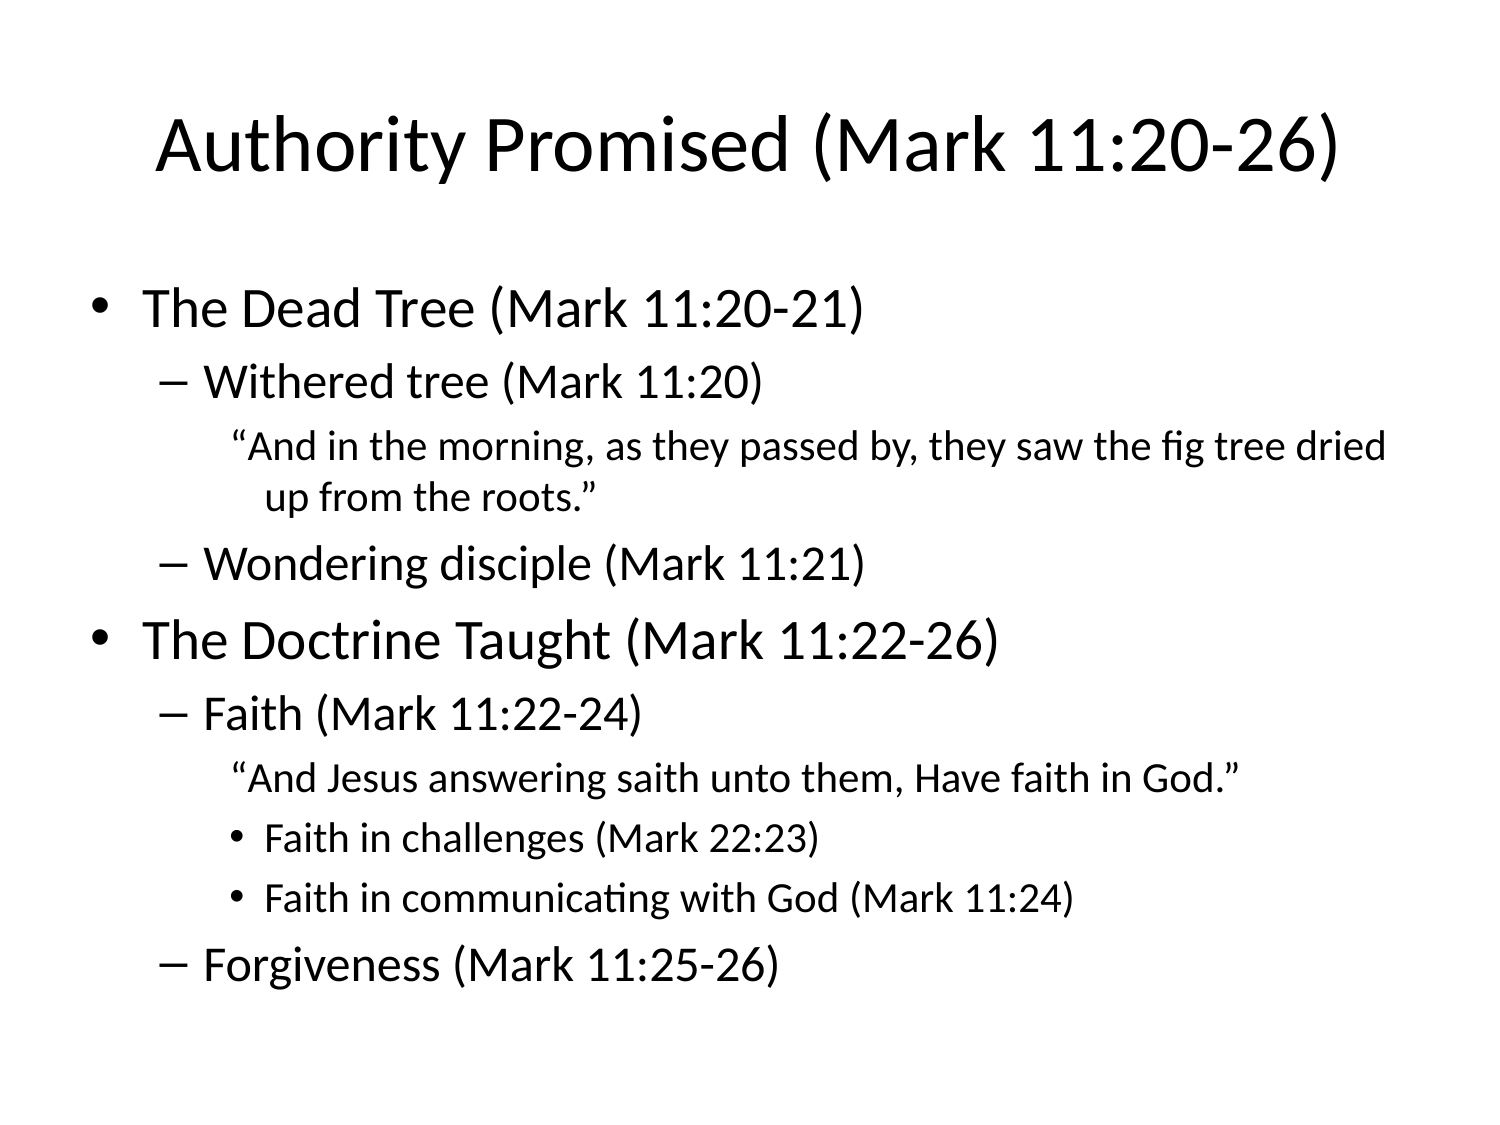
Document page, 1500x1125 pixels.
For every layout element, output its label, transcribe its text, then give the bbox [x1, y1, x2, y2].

list The Dead Tree (Mark 11:20-21) Withered tree (Mark 11:20) “And in the morning, as they passed by, they saw the fig tree dried up from the roots.” Wondering disciple (Mark 11:21) The Doctrine Taught (Mark 11:22-26) Faith (Mark 11:22-24) “And Jesus answering saith unto them, Have faith in God.” Faith in challenges (Mark 22:23) Faith in communicating with God (Mark 11:24) Forgiveness (Mark 11:25-26) [75, 262, 1425, 1005]
title Authority Promised (Mark 11:20-26) [75, 45, 1425, 233]
